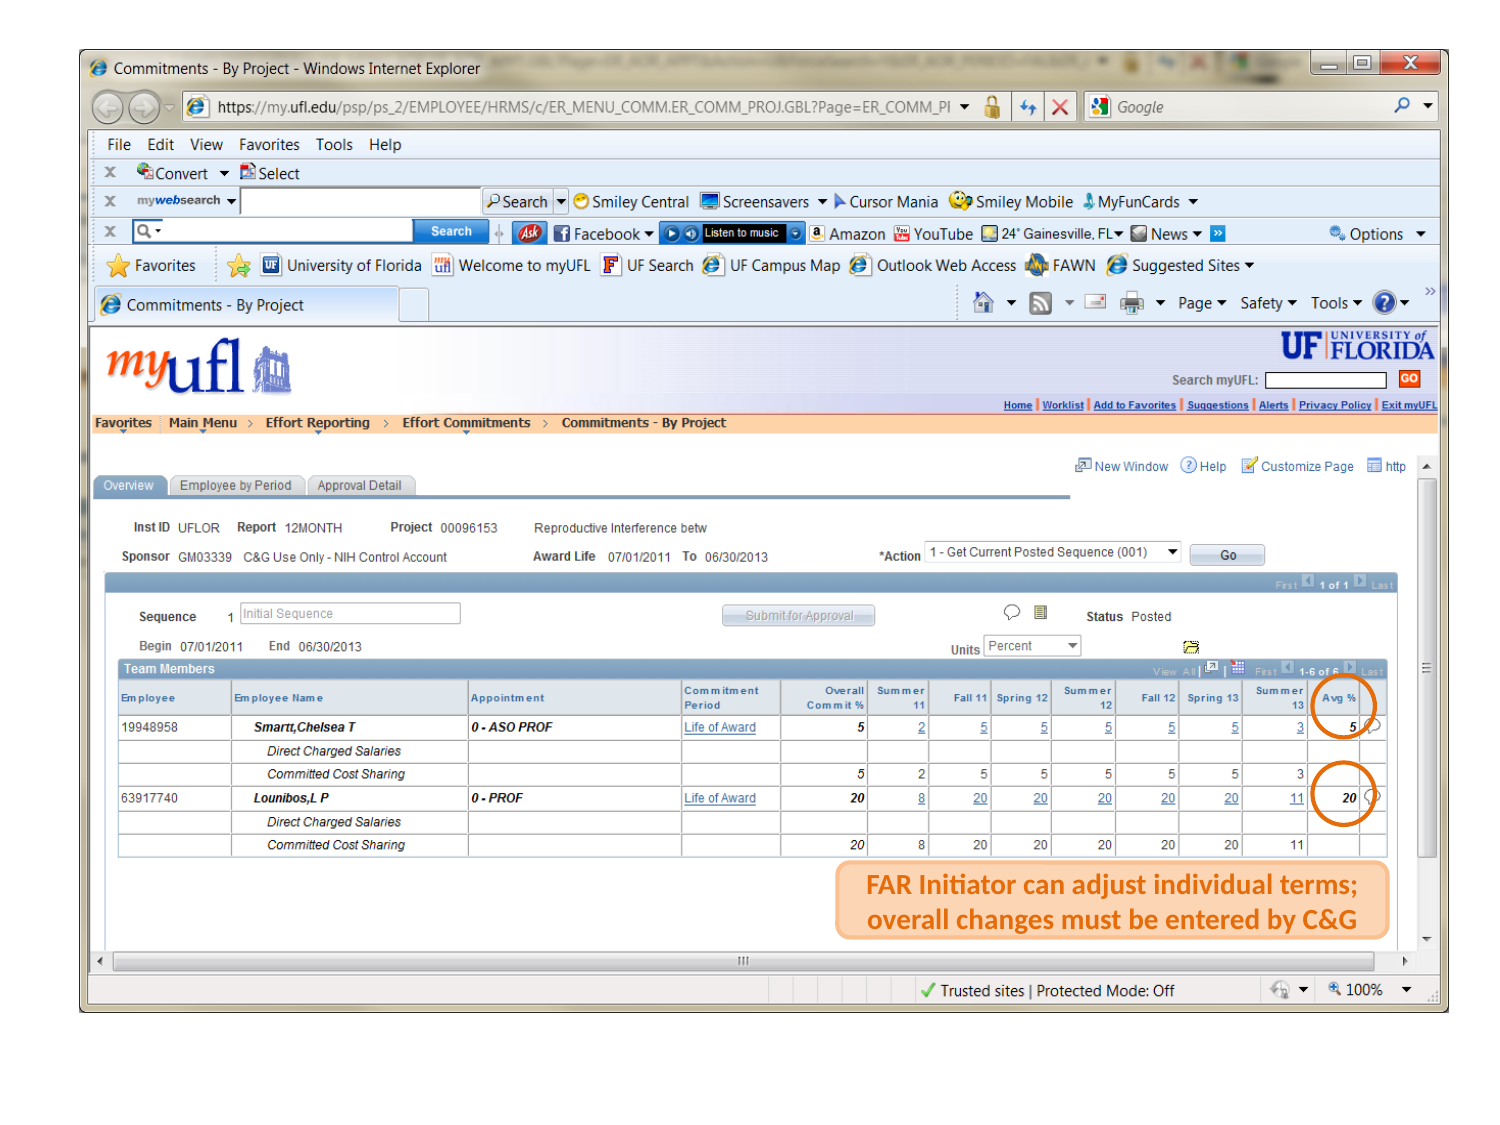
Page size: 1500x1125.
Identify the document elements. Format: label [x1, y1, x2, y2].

picture [78, 49, 1450, 1013]
